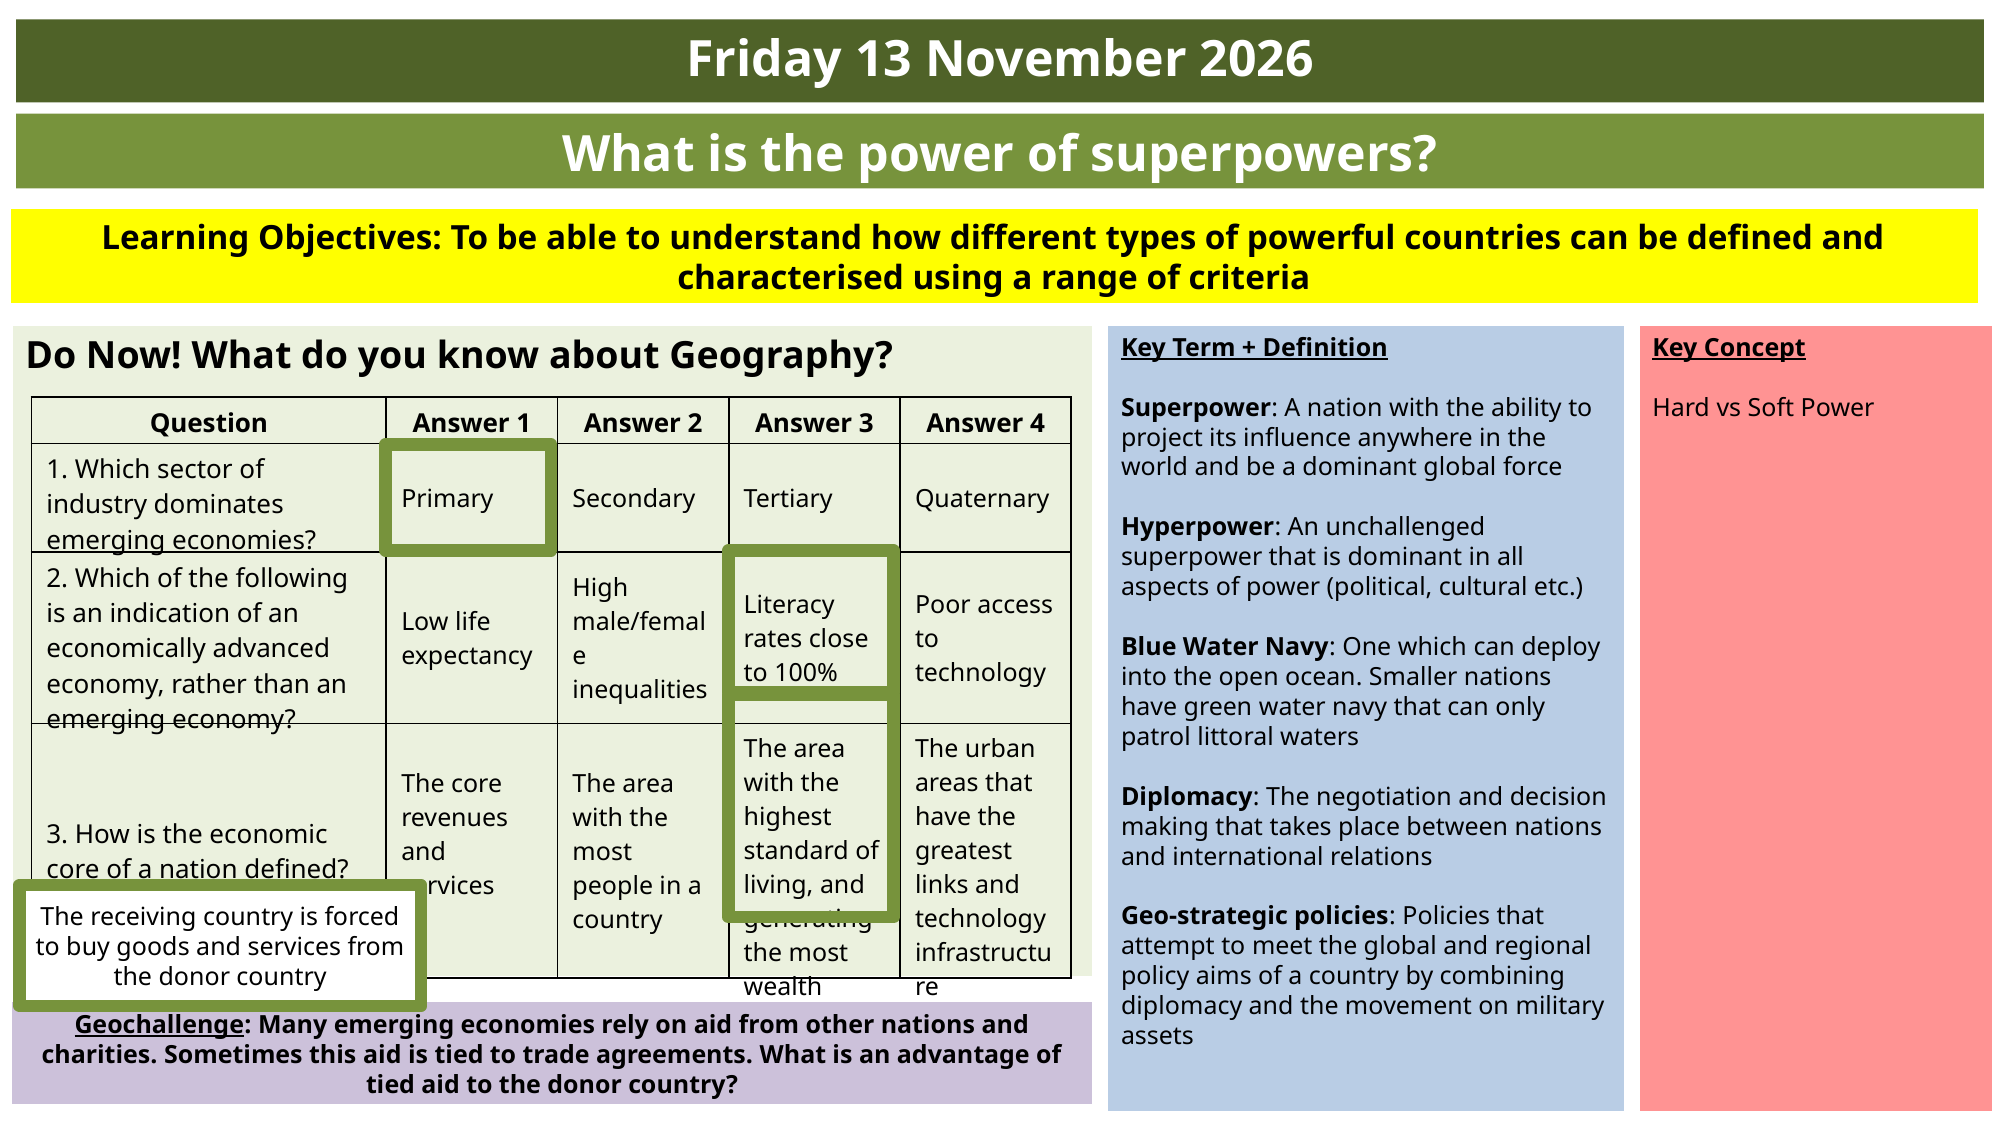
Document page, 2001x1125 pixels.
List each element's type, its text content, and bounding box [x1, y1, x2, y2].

text_box Key Term + Definition Superpower: A nation with the ability to project its influence anywhere in the world and be a dominant global force Hyperpower: An unchallenged superpower that is dominant in all aspects of power (political, cultural etc.) Blue Water Navy: One which can deploy into the open ocean. Smaller nations have green water navy that can only patrol littoral waters Diplomacy: The negotiation and decision making that takes place between nations and international relations Geo-strategic policies: Policies that attempt to meet the global and regional policy aims of a country by combining diplomacy and the movement on military assets [1104, 322, 1628, 1115]
table_header Question [32, 398, 385, 443]
table_cell Primary [553, 444, 557, 551]
text_box Geochallenge: Many emerging economies rely on aid from other nations and charities. Sometimes this aid is tied to trade agreements. What is an advantage of tied aid to the donor country? [8, 998, 1097, 1109]
table_cell High male/female inequalities [558, 553, 726, 723]
text_box Monday, 04 July 2022 [16, 19, 1984, 103]
table_cell 2. Which of the following is an indication of an economically advanced economy, rather than an emerging economy? [32, 553, 385, 723]
text_box What is the power of superpowers? [16, 113, 1984, 189]
text_box Key Concept Hard vs Soft Power [1636, 322, 1996, 1115]
table_cell The area with the most people in a country [558, 724, 728, 977]
text_box Do Now! What do you know about Geography? [9, 322, 1097, 980]
table_header Answer 3 [730, 398, 899, 443]
table_header Answer 2 [558, 398, 728, 443]
text_box Learning Objectives: To be able to understand how different types of powerful countries can be defined and characterised using a range of criteria [10, 208, 1979, 304]
table_cell 3. How is the economic core of a nation defined? [32, 724, 385, 883]
table_header Answer 4 [901, 398, 1070, 443]
text_box [726, 693, 896, 919]
table_cell The core revenues and services [387, 724, 557, 977]
table_cell Quaternary [901, 444, 1070, 551]
table_cell Poor access to technology [901, 553, 1070, 723]
table_cell Low life expectancy [387, 553, 557, 723]
table_cell The urban areas that have the greatest links and technology infrastructure [901, 724, 1070, 977]
table_cell The area with the highest standard of living, and generating the most wealth [730, 724, 899, 977]
table_cell 1. Which sector of industry dominates emerging economies? [32, 444, 384, 551]
text_box [384, 442, 553, 553]
table_header Answer 1 [387, 398, 557, 443]
table_cell Tertiary [730, 444, 899, 551]
text_box [726, 549, 896, 693]
table_cell Secondary [558, 444, 728, 551]
text_box The receiving country is forced to buy goods and services from the donor country [17, 883, 423, 1008]
